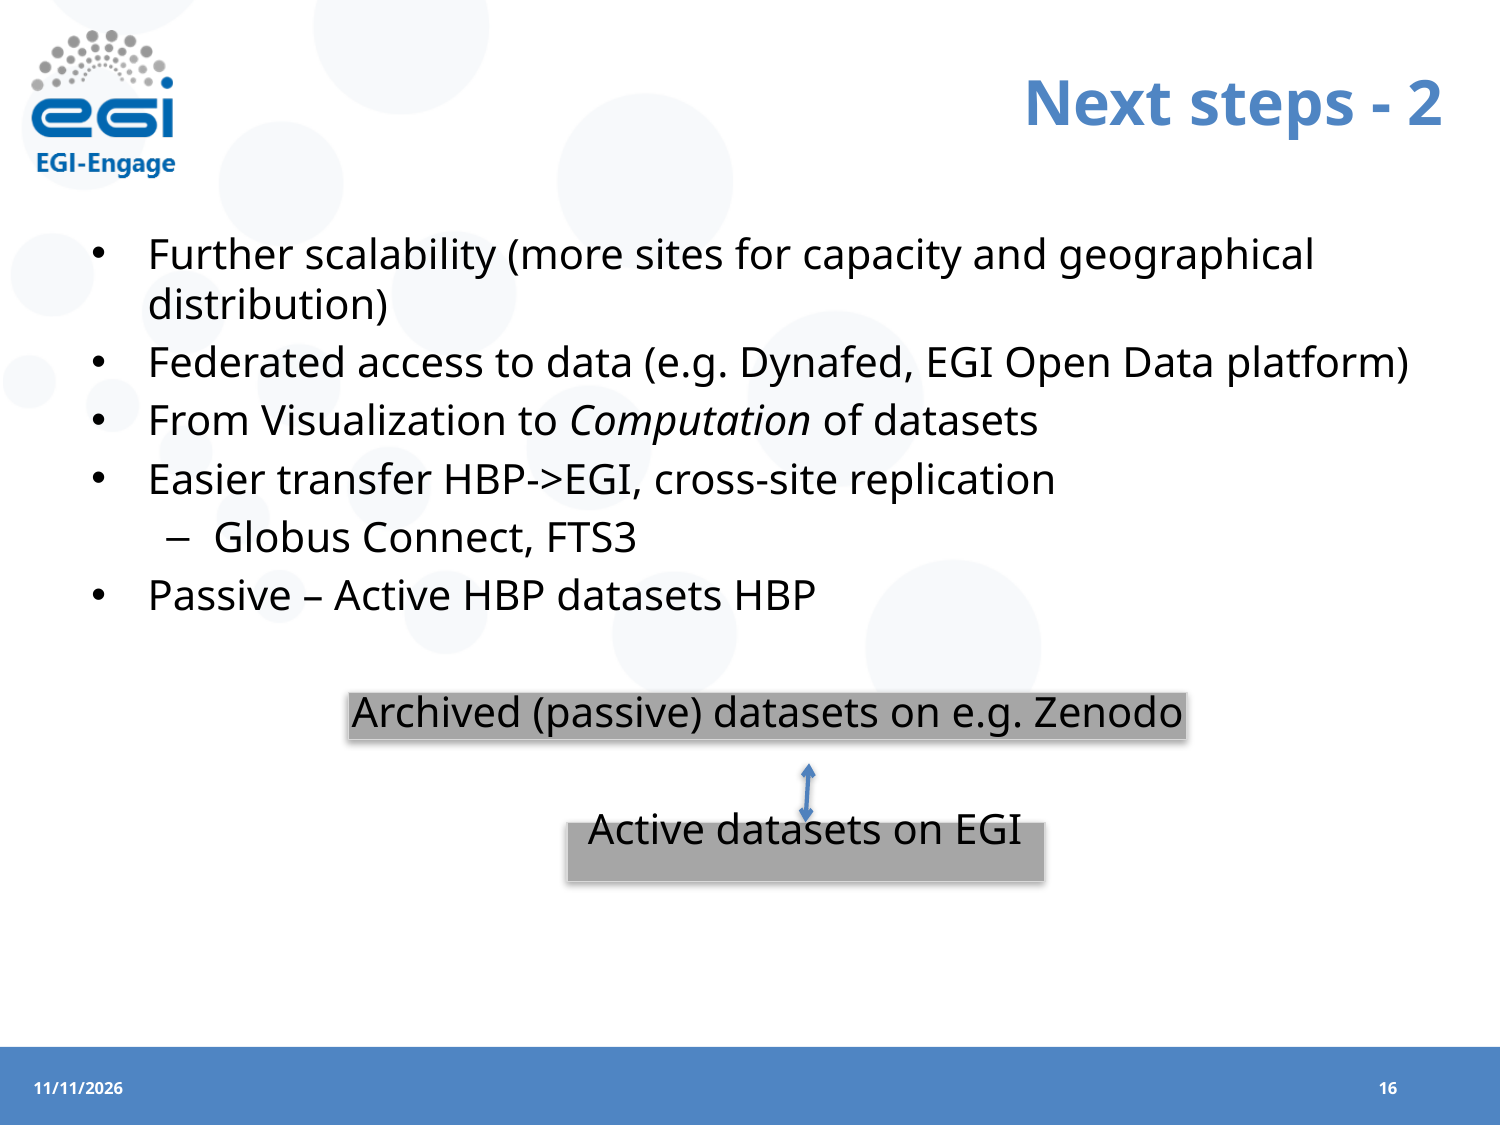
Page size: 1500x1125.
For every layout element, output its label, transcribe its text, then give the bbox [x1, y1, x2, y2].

list Further scalability (more sites for capacity and geographical distribution) Federated access to data (e.g. Dynafed, EGI Open Data platform) From Visualization to Computation of datasets Easier transfer HBP->EGI, cross-site replication Globus Connect, FTS3 Passive – Active HBP datasets HBP Archived (passive) datasets on e.g. Zenodo Active datasets on EGI [76, 220, 1459, 1005]
picture [3, 0, 1076, 772]
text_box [805, 762, 810, 823]
title Next steps - 2 [253, 30, 1459, 171]
